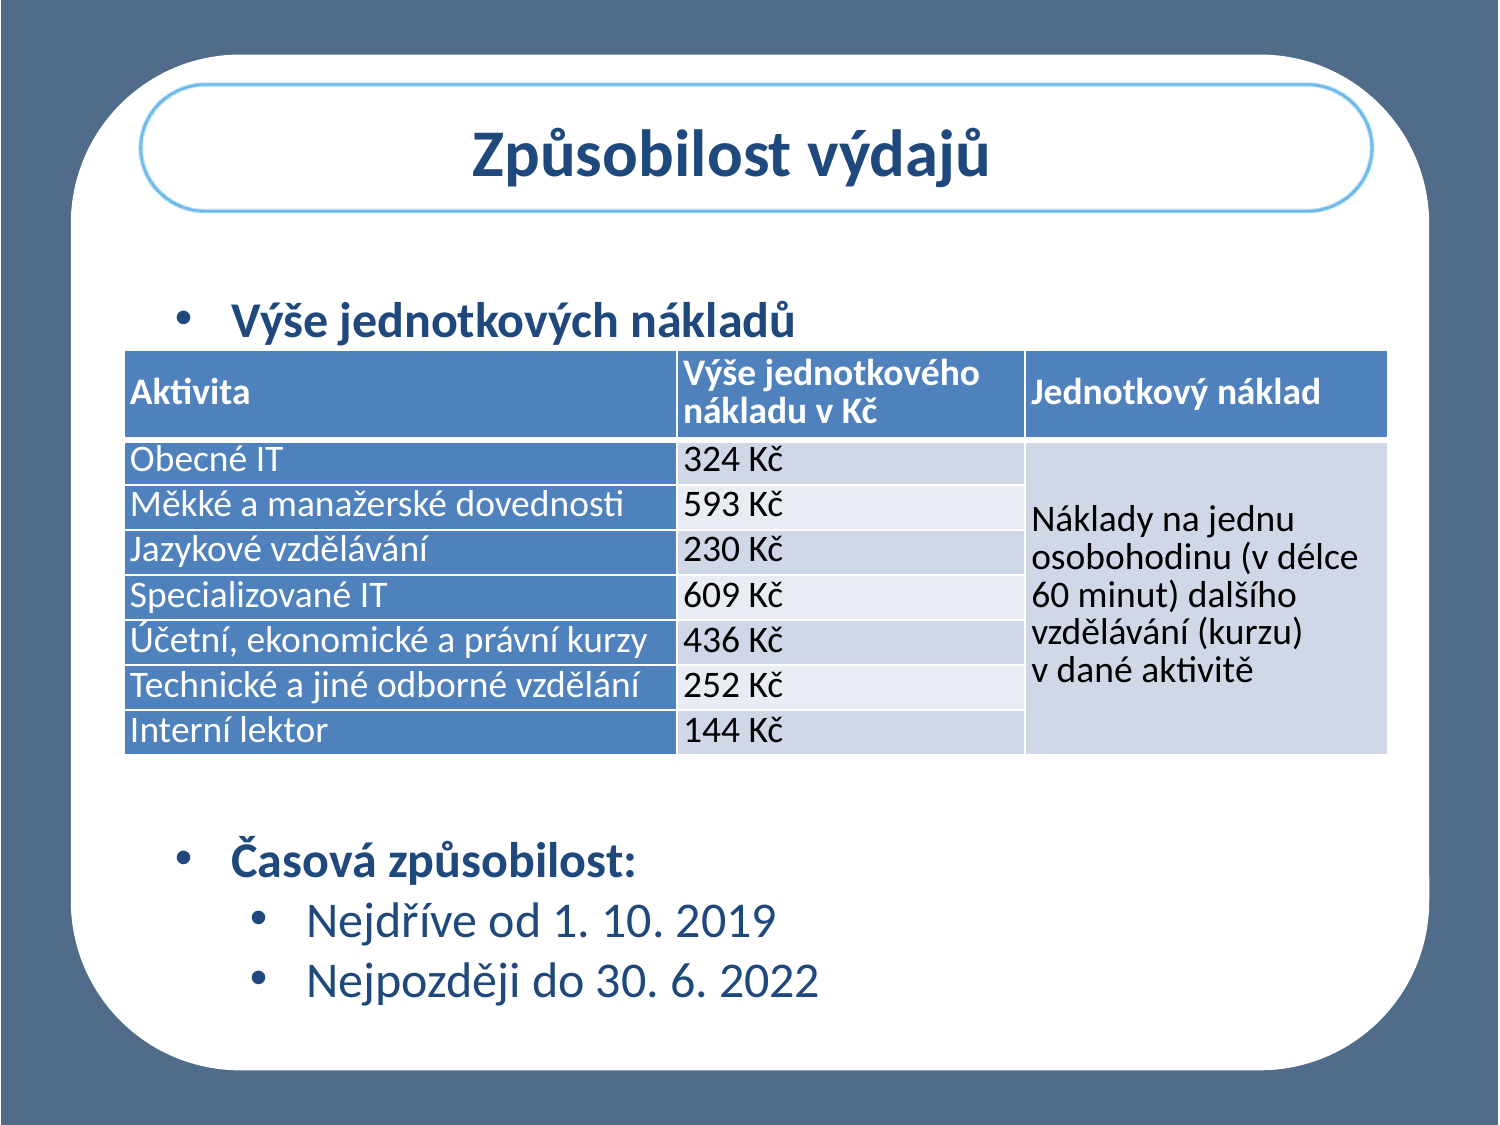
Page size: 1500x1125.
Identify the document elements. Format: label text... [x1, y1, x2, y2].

table_cell Obecné IT [125, 443, 676, 484]
text_box Výše jednotkových nákladů Časová způsobilost: Nejdříve od 1. 10. 2019 Nejpozději do 30. 6. 2022 [85, 252, 1432, 1125]
table_cell Účetní, ekonomické a právní kurzy [125, 621, 676, 664]
table_cell 593 Kč [678, 486, 1024, 529]
table_header Výše jednotkového nákladu v Kč [678, 351, 1024, 437]
table_cell Interní lektor [125, 711, 676, 754]
table_cell Technické a jiné odborné vzdělání [125, 666, 676, 709]
table_cell 144 Kč [678, 711, 1024, 754]
table_header Aktivita [125, 351, 676, 437]
table_cell Měkké a manažerské dovednosti [125, 486, 676, 529]
table_cell 609 Kč [678, 576, 1024, 619]
table_cell Specializované IT [125, 576, 676, 619]
table_cell Jazykové vzdělávání [125, 531, 676, 574]
table_cell 230 Kč [678, 531, 1024, 574]
picture [1, 0, 1498, 1125]
table_cell 252 Kč [678, 666, 1024, 709]
table_cell 324 Kč [678, 443, 1024, 484]
table_cell Náklady na jednu osobohodinu (v délce 60 minut) dalšího vzdělávání (kurzu) v dané aktivitě [1026, 443, 1387, 754]
table_header Jednotkový náklad [1026, 351, 1387, 437]
table_cell 436 Kč [678, 621, 1024, 664]
